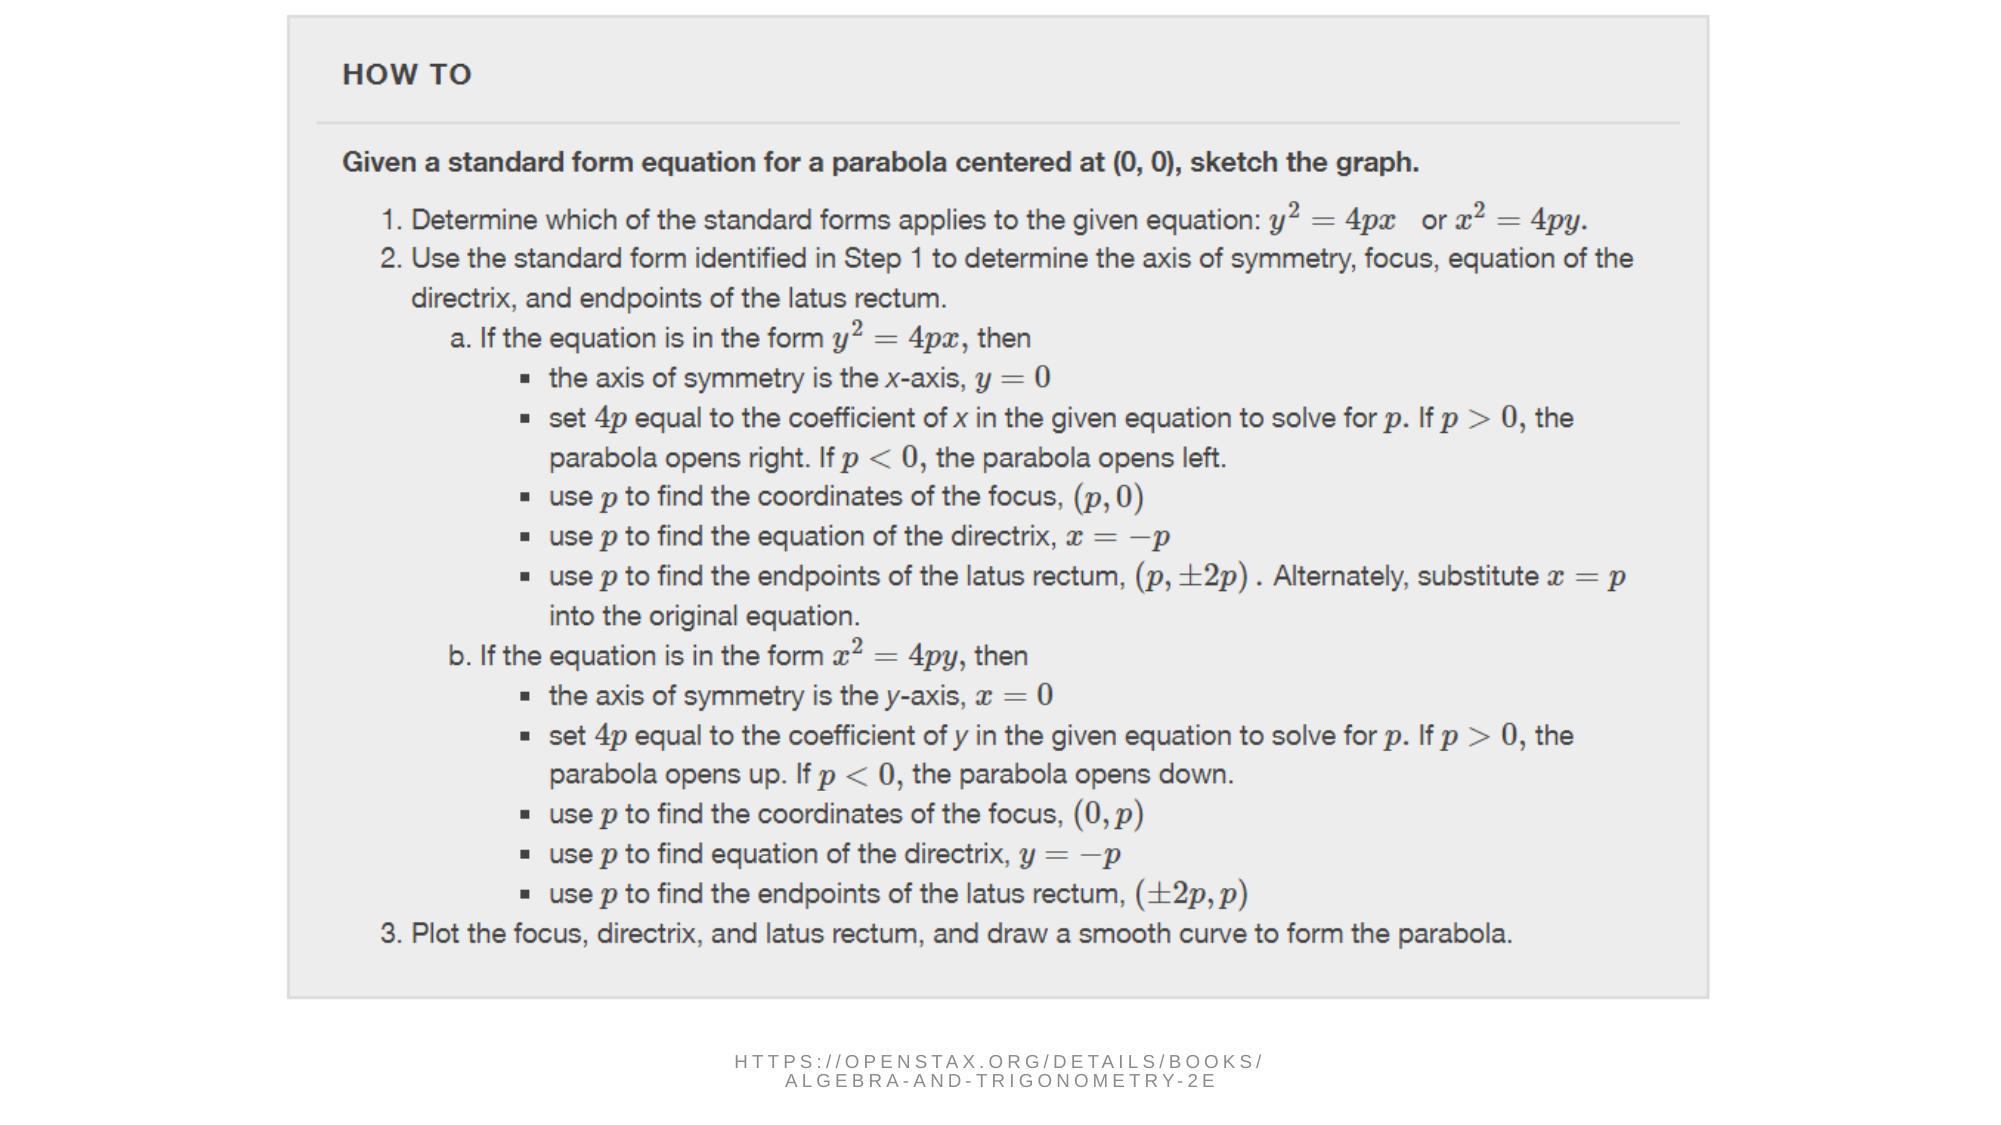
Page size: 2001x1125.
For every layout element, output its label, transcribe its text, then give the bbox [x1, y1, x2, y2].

picture [271, 0, 1729, 1020]
footer https://openstax.org/details/books/algebra-and-trigonometry-2e [662, 1042, 1338, 1103]
